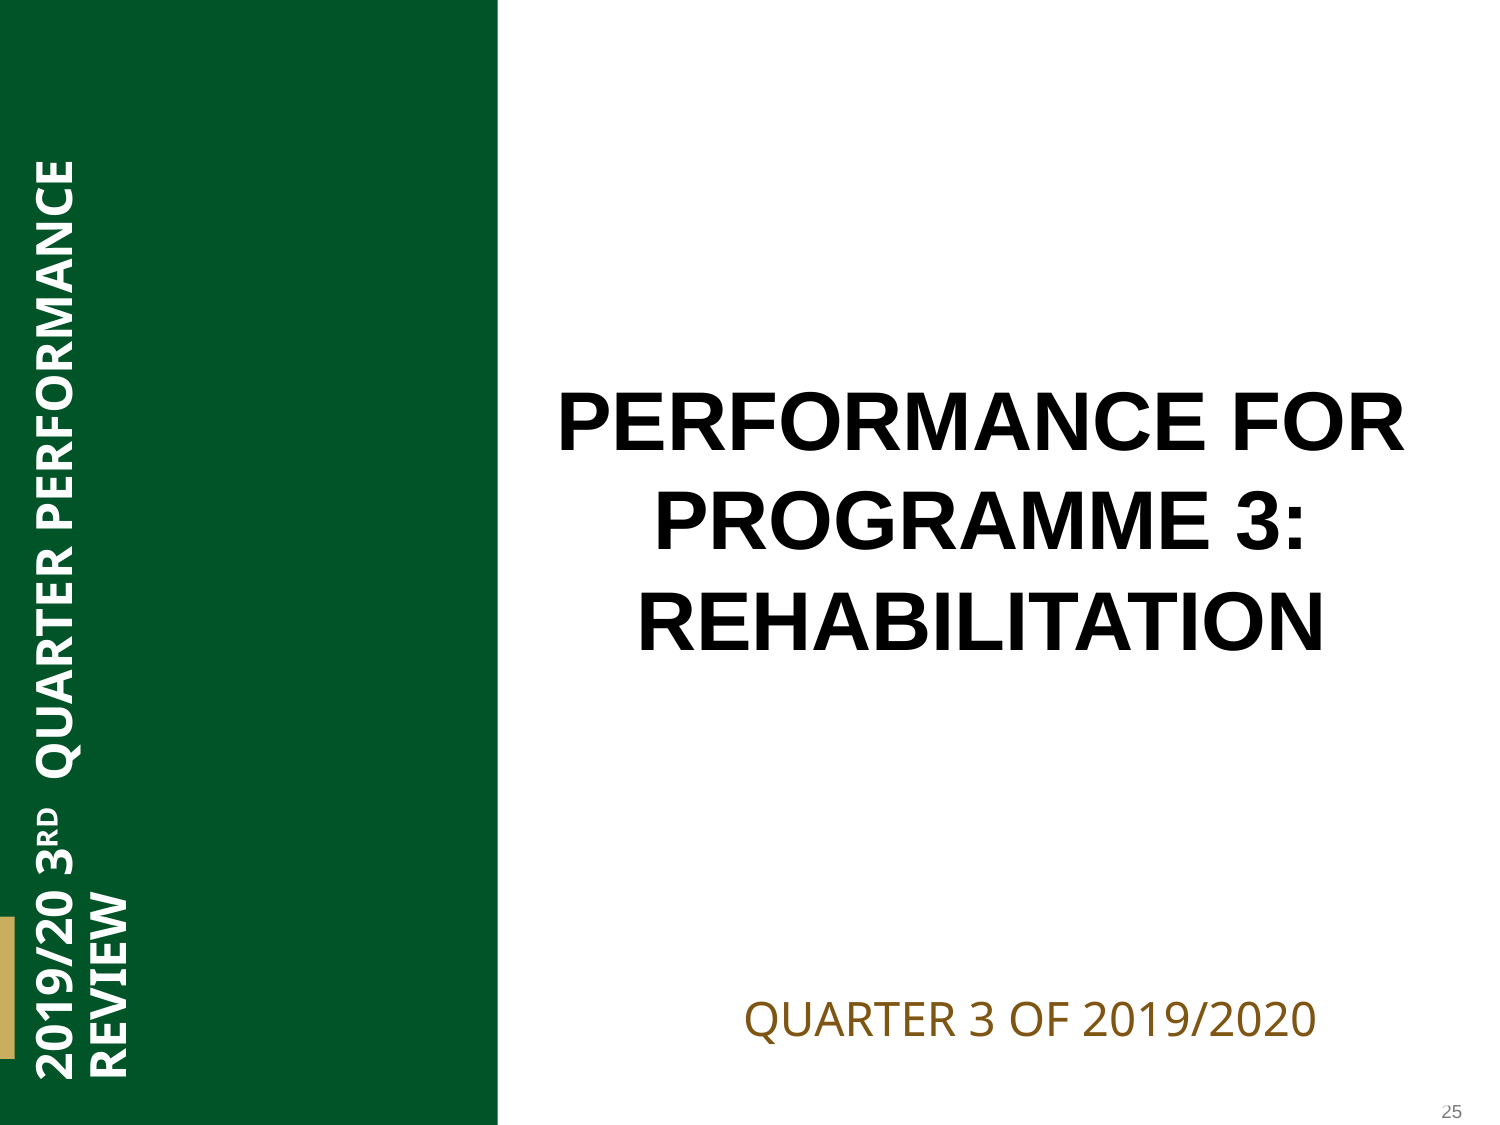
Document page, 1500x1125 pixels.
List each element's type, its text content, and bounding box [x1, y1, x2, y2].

text_box Performance FOR PROGRAMME 3: REHABILITATION [530, 375, 1433, 675]
text_box Quarter 3 of 2019/2020 [612, 987, 1449, 1111]
text_box 2019/20 3RD QUARTER PERFORMANCE REVIEW [0, 7, 167, 1097]
text_box [0, 0, 498, 1125]
